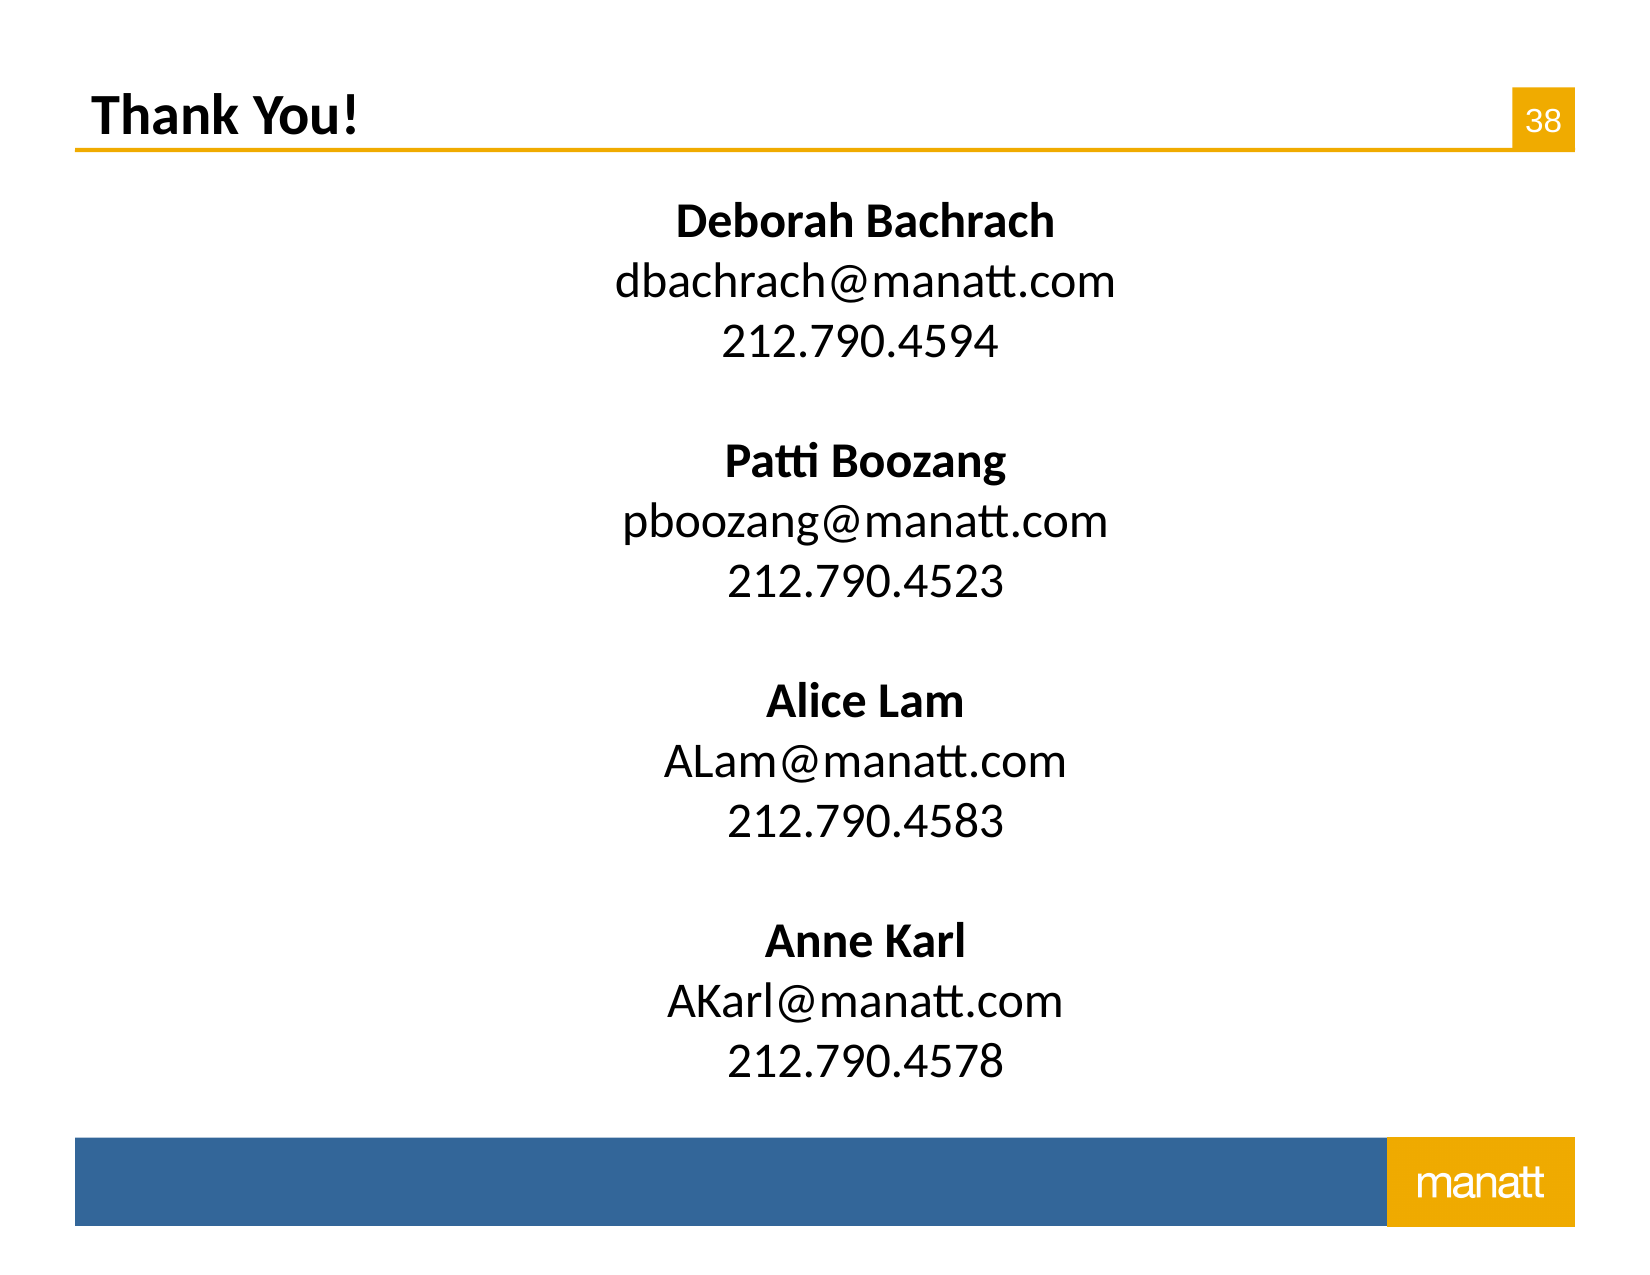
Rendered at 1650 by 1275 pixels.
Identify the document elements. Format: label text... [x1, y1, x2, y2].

title Thank You! [75, 67, 1513, 155]
picture [1387, 1137, 1575, 1227]
text_box Deborah Bachrach dbachrach@manatt.com 212.790.4594 Patti Boozang pboozang@manatt.com 212.790.4523 Alice Lam ALam@manatt.com 212.790.4583 Anne Karl AKarl@manatt.com 212.790.4578 [384, 178, 1347, 1096]
